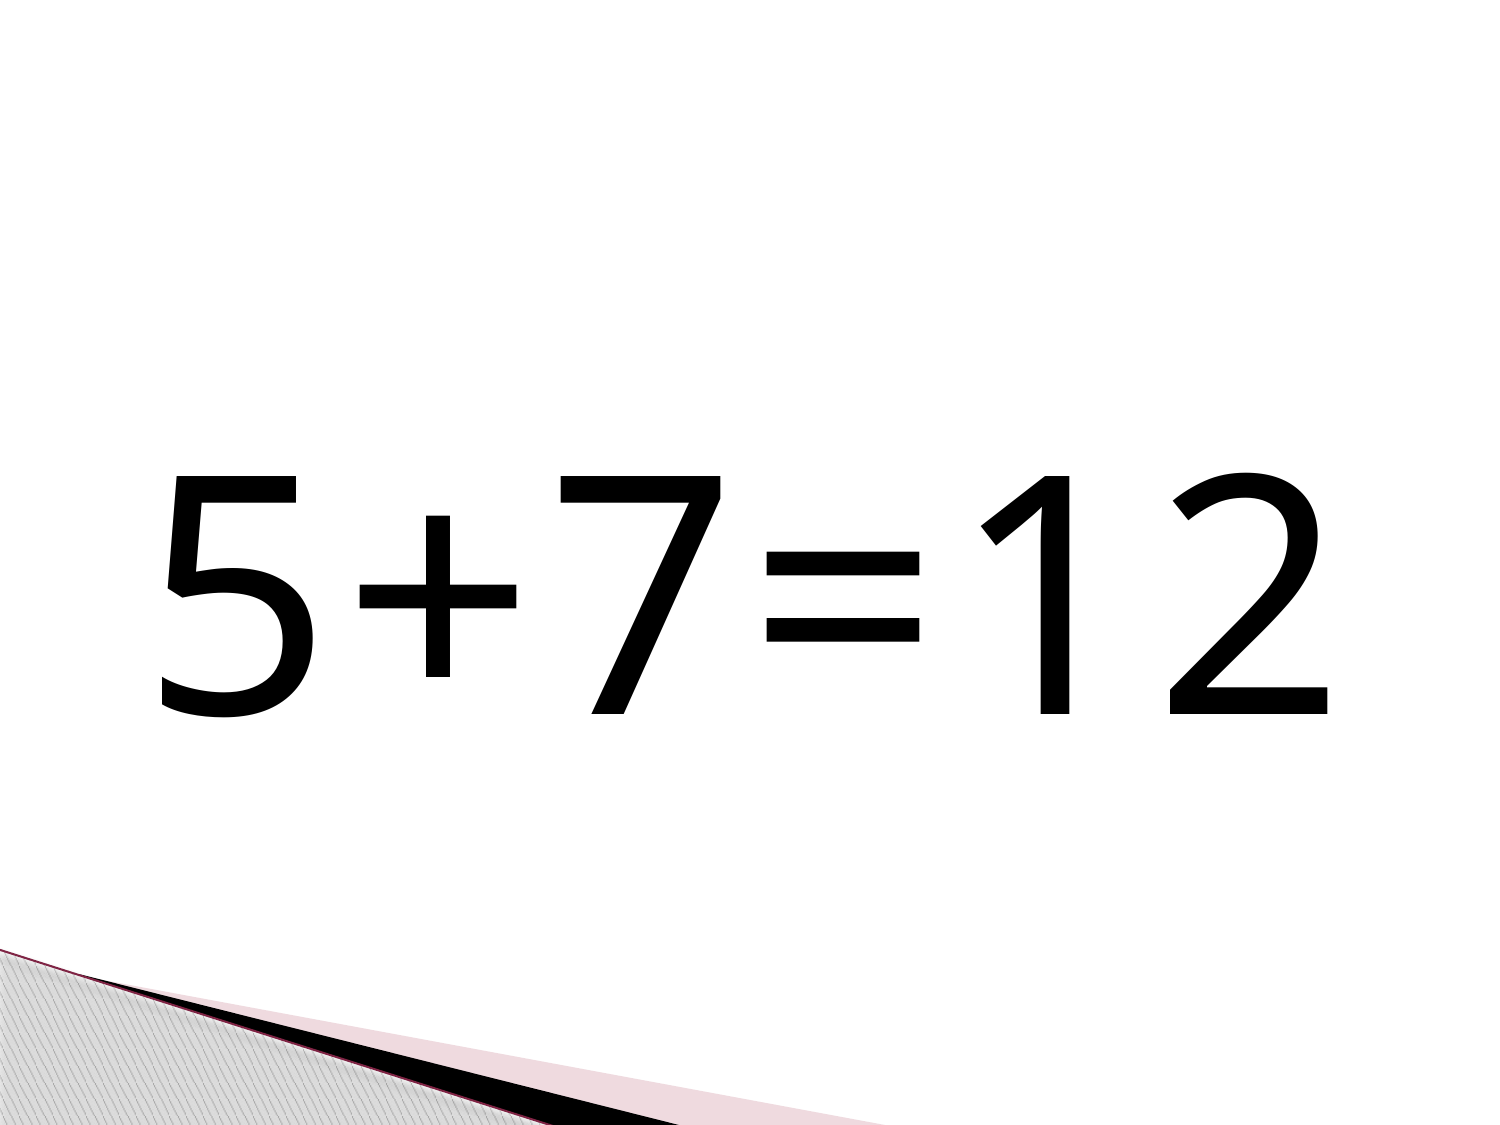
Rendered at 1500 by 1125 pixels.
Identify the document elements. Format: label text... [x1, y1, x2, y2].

text_box 5+7=12 [87, 274, 1400, 789]
